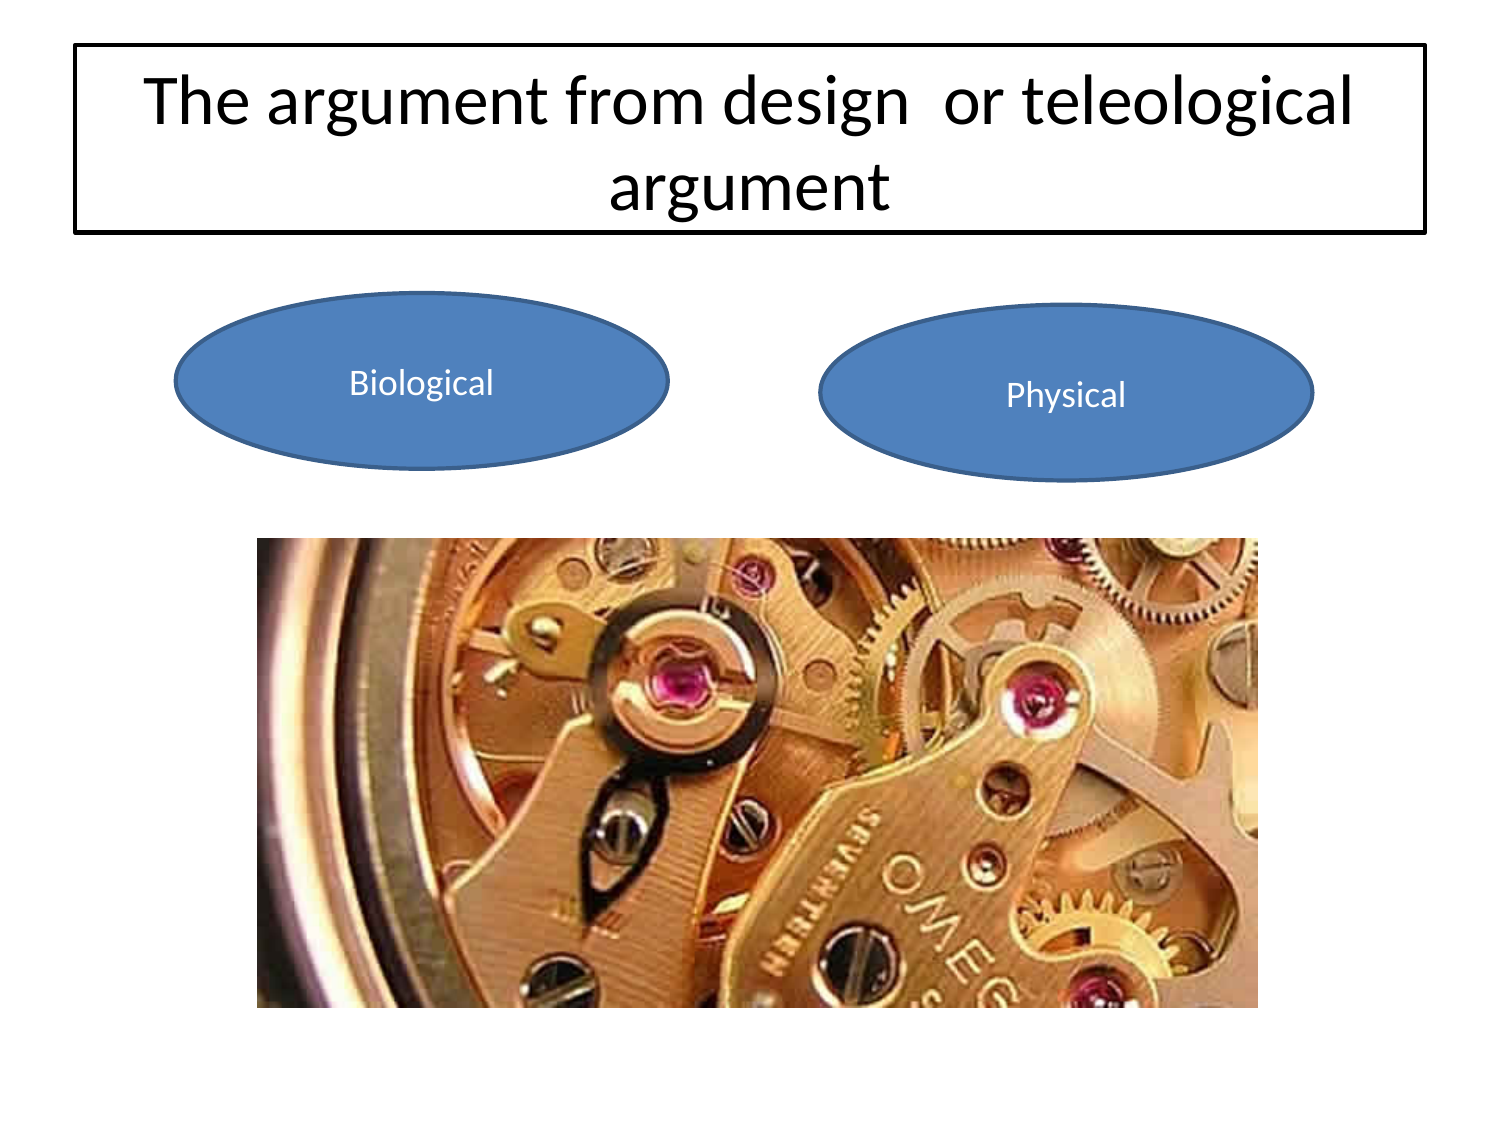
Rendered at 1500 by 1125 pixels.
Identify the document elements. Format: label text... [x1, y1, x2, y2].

text_box Biological [173, 290, 670, 471]
title The argument from design or teleological argument [73, 43, 1427, 235]
text_box Physical [818, 302, 1315, 483]
picture [257, 538, 1259, 1008]
